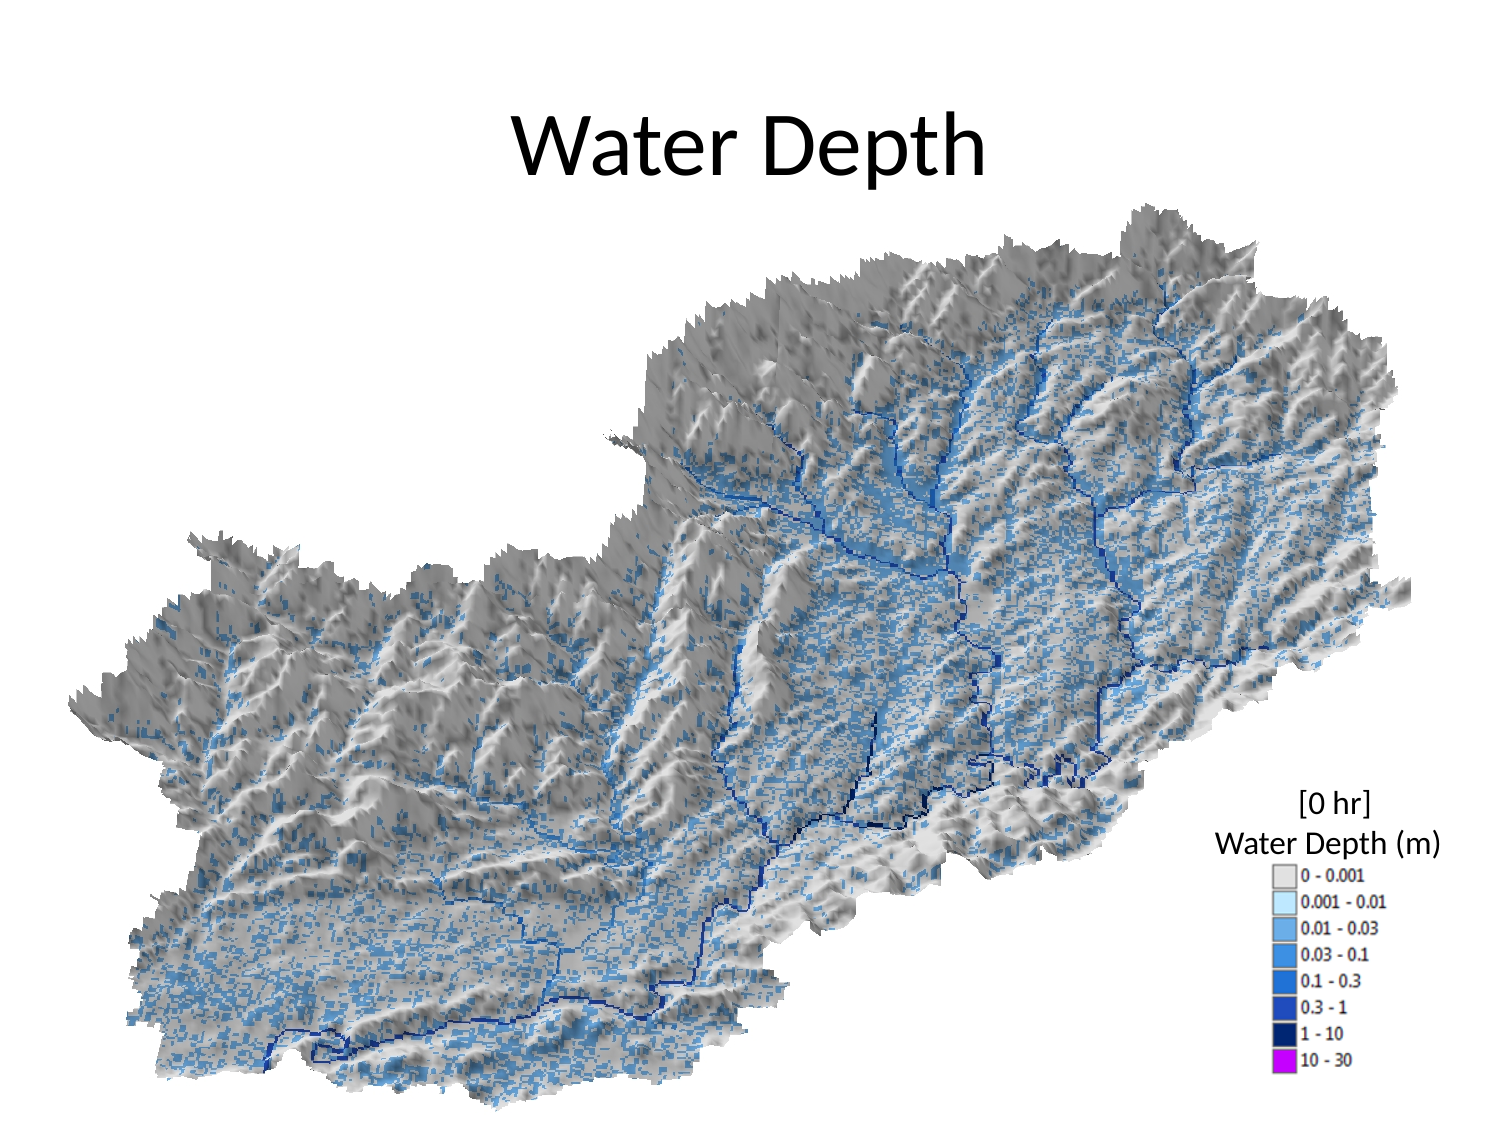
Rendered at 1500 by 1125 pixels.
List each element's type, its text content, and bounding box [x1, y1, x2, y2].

title Water Depth [74, 44, 1426, 193]
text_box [1199, 773, 1463, 1077]
picture [0, 194, 1500, 1125]
